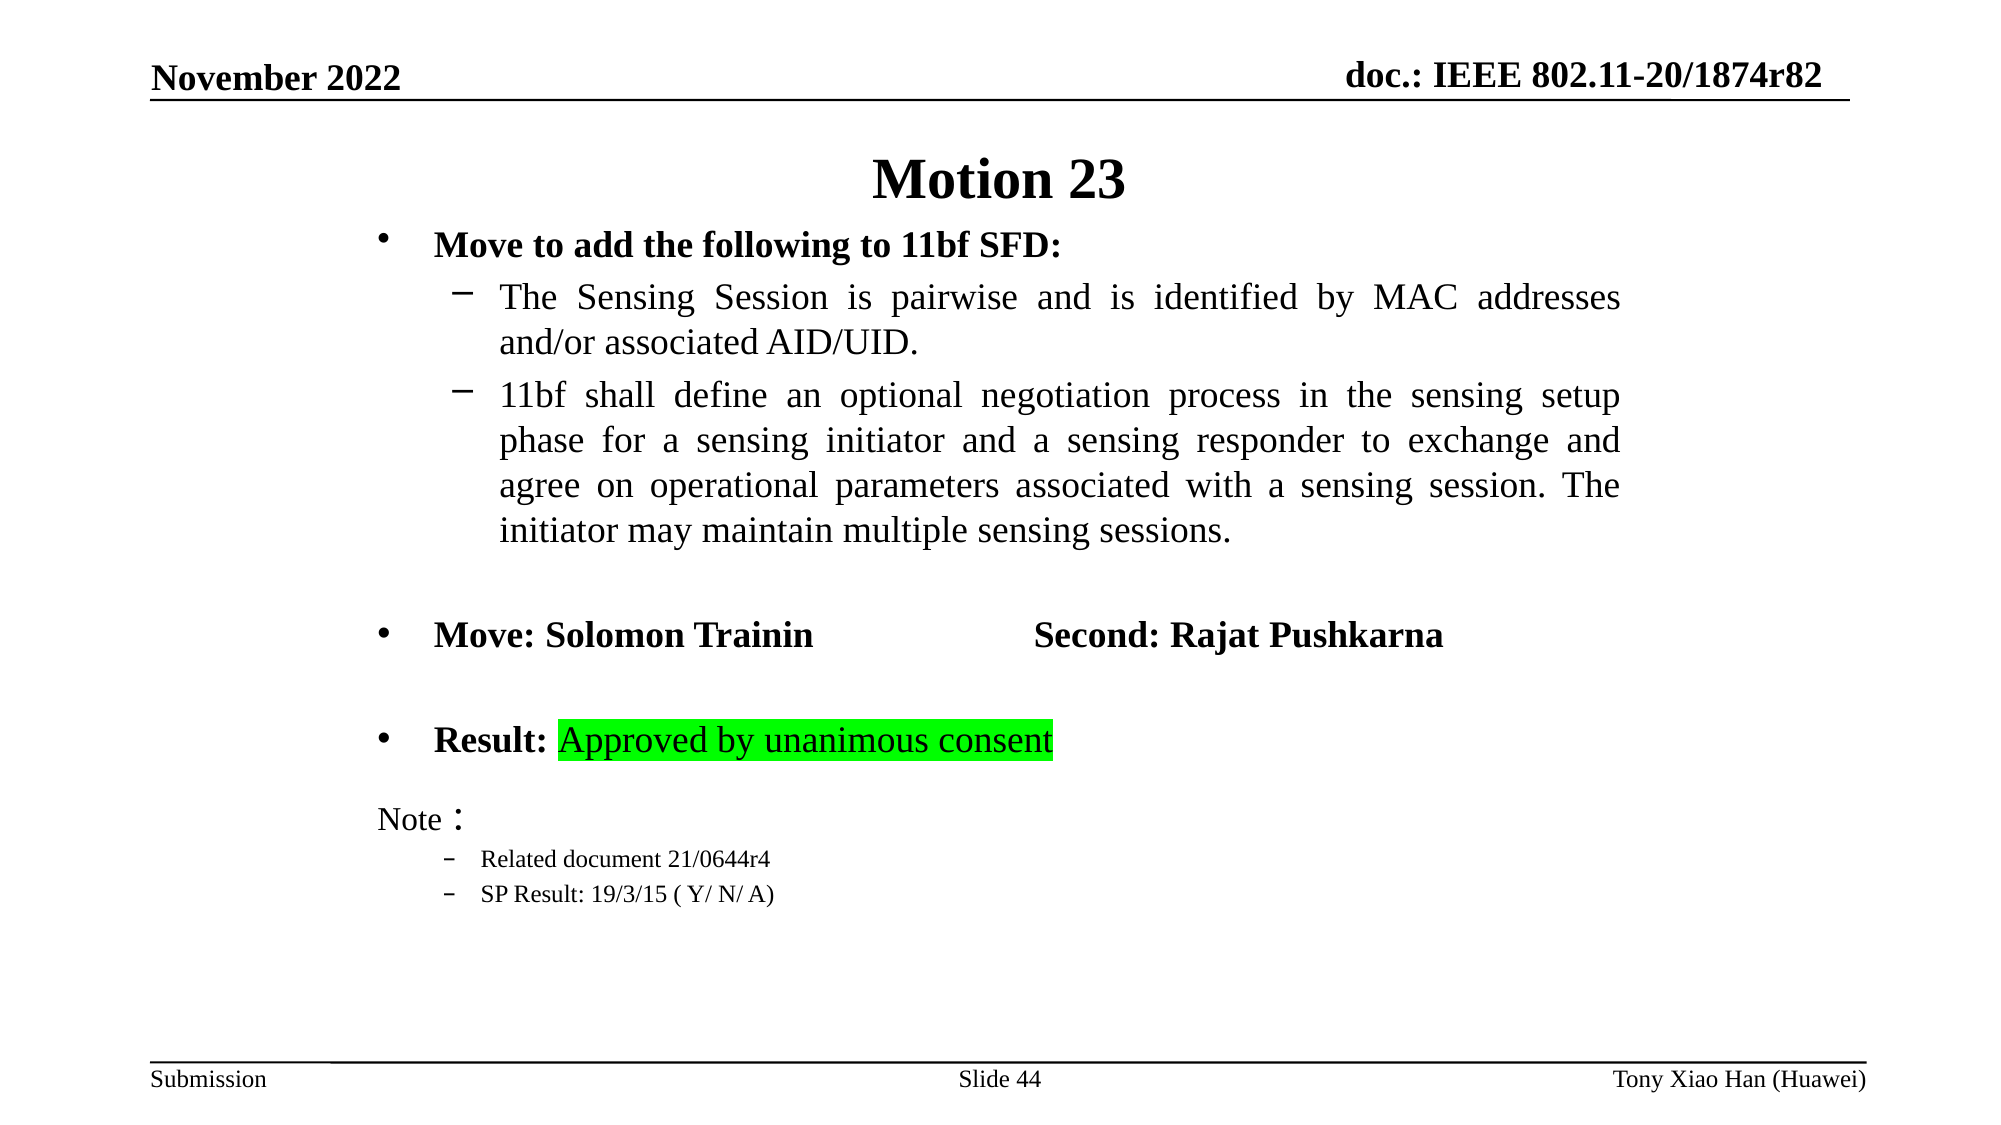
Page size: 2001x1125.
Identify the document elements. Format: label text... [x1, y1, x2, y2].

text_box Move to add the following to 11bf SFD: The Sensing Session is pairwise and is identified by MAC addresses and/or associated AID/UID. 11bf shall define an optional negotiation process in the sensing setup phase for a sensing initiator and a sensing responder to exchange and agree on operational parameters associated with a sensing session. The initiator may maintain multiple sensing sessions. Move: Solomon Trainin Second: Rajat Pushkarna Result: Approved by unanimous consent Note： Related document 21/0644r4 SP Result: 19/3/15 ( Y/ N/ A) [362, 212, 1638, 975]
text_box Motion 23 [362, 87, 1638, 212]
